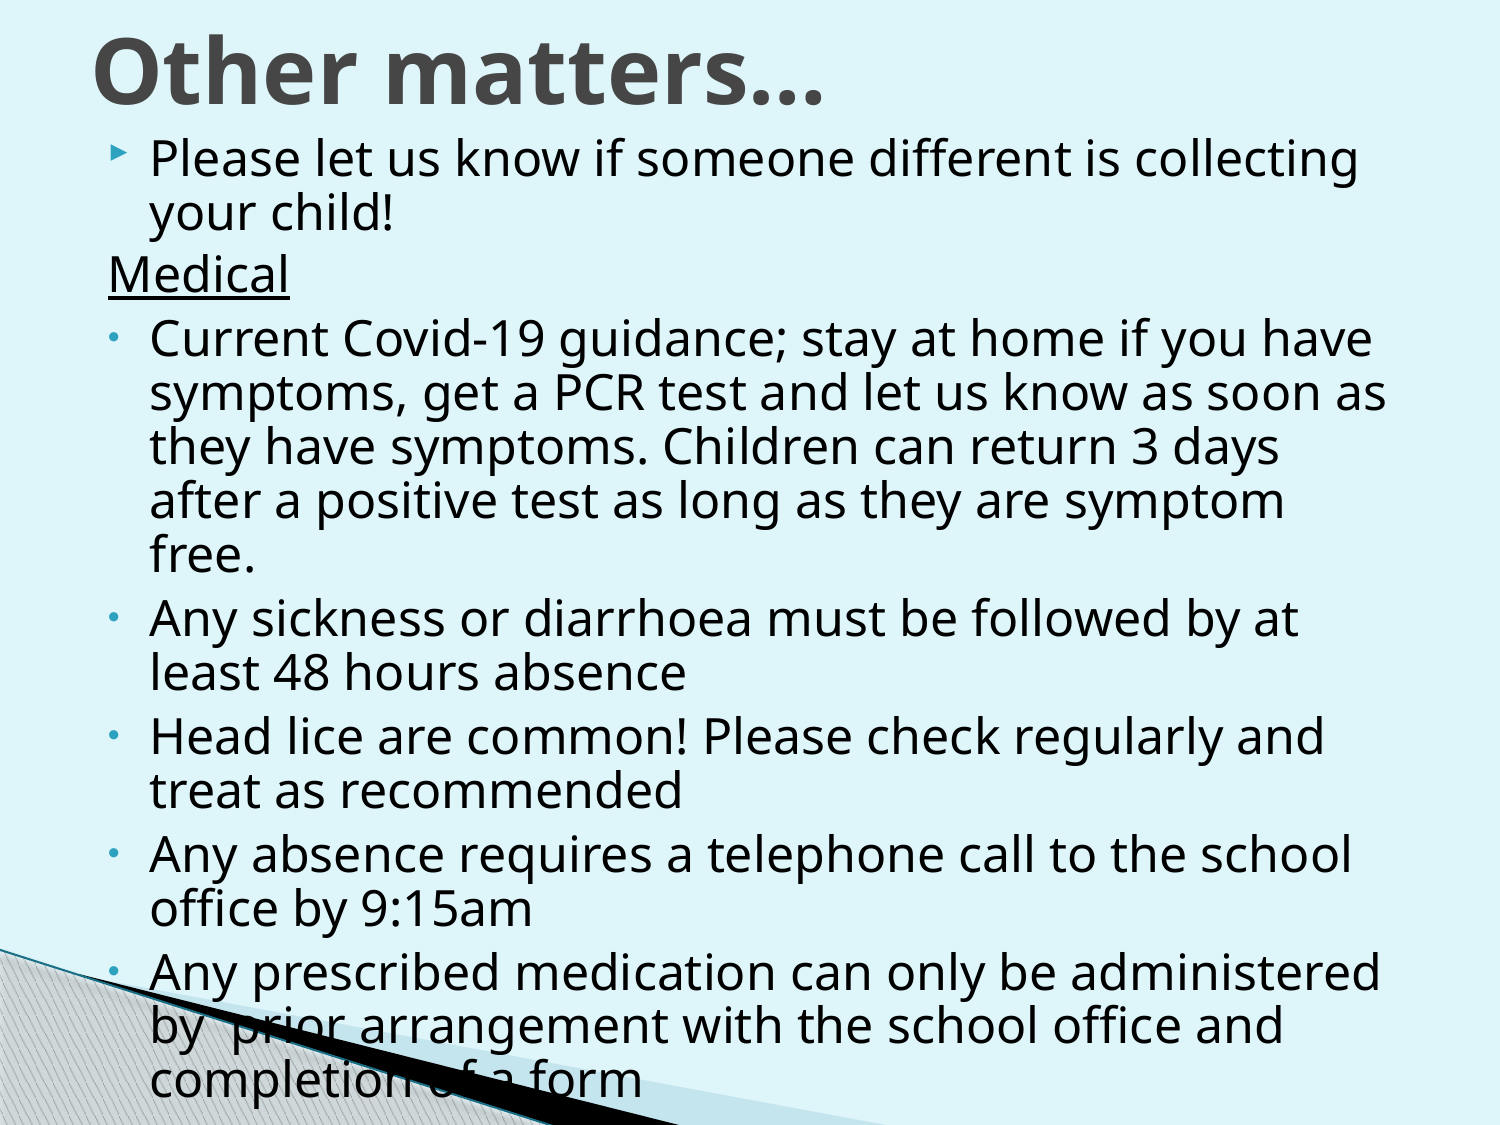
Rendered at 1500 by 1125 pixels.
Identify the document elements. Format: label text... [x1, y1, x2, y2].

title Other matters… [75, 10, 1425, 126]
list Please let us know if someone different is collecting your child! Medical Current Covid-19 guidance; stay at home if you have symptoms, get a PCR test and let us know as soon as they have symptoms. Children can return 3 days after a positive test as long as they are symptom free. Any sickness or diarrhoea must be followed by at least 48 hours absence Head lice are common! Please check regularly and treat as recommended Any absence requires a telephone call to the school office by 9:15am Any prescribed medication can only be administered by prior arrangement with the school office and completion of a form [74, 125, 1404, 1090]
